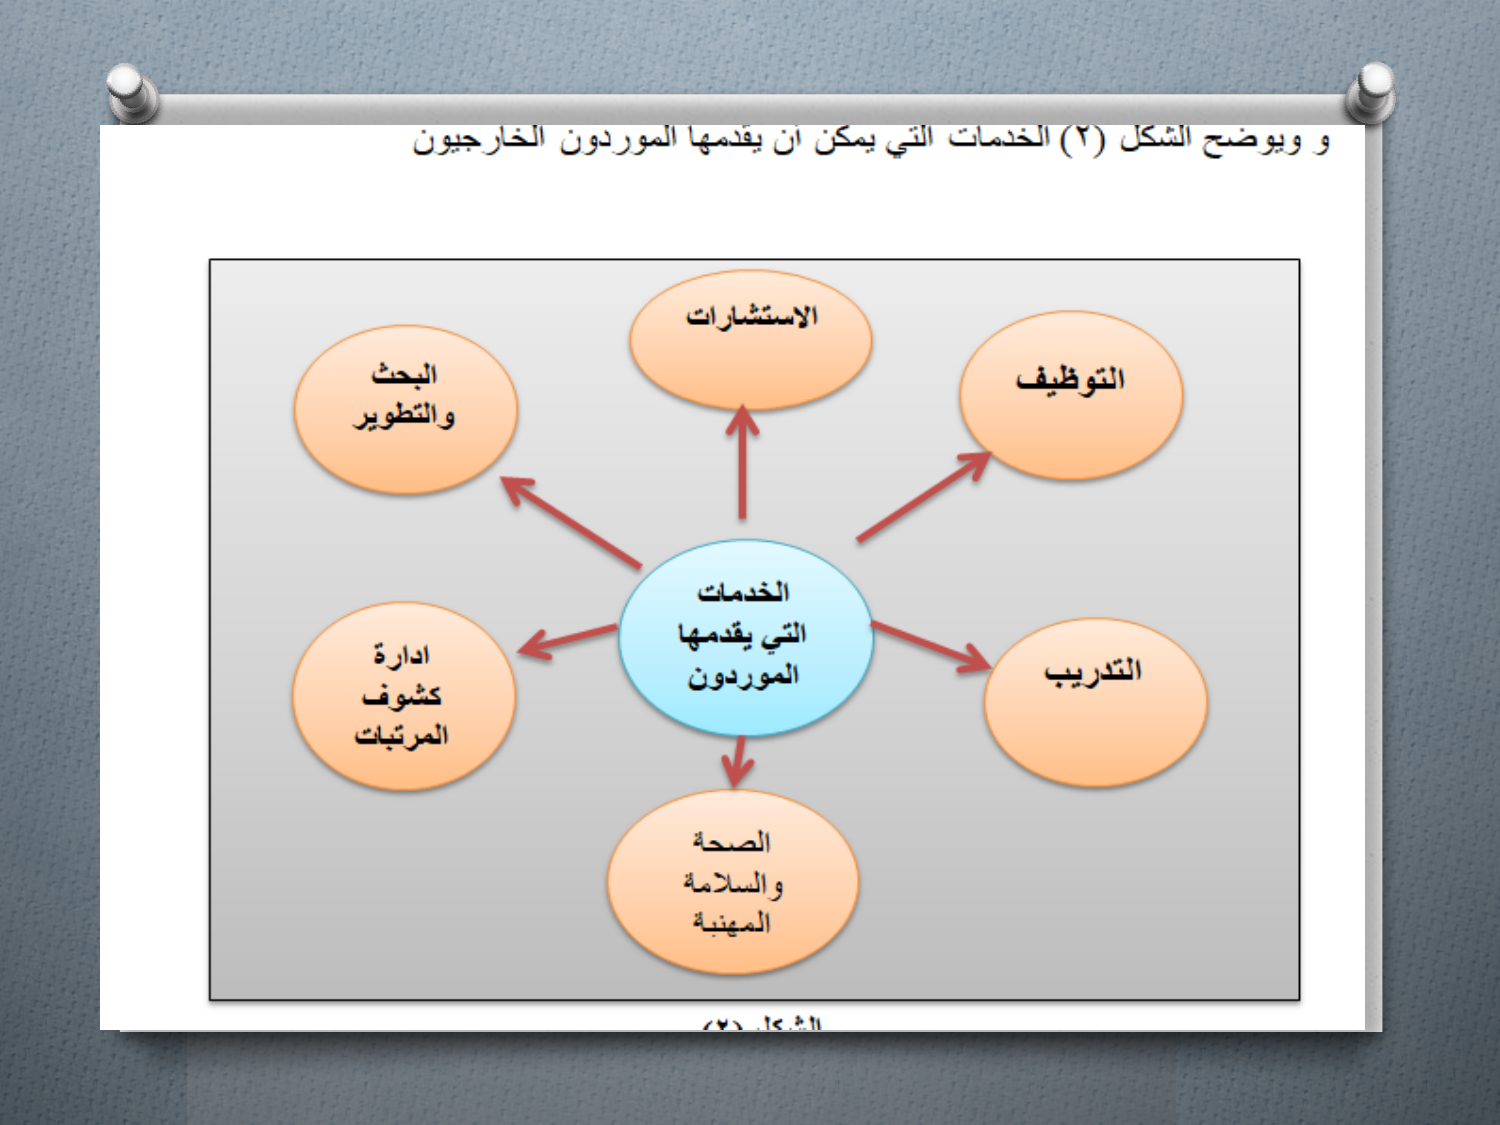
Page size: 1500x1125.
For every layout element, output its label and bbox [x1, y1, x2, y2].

picture [75, 29, 1439, 1031]
